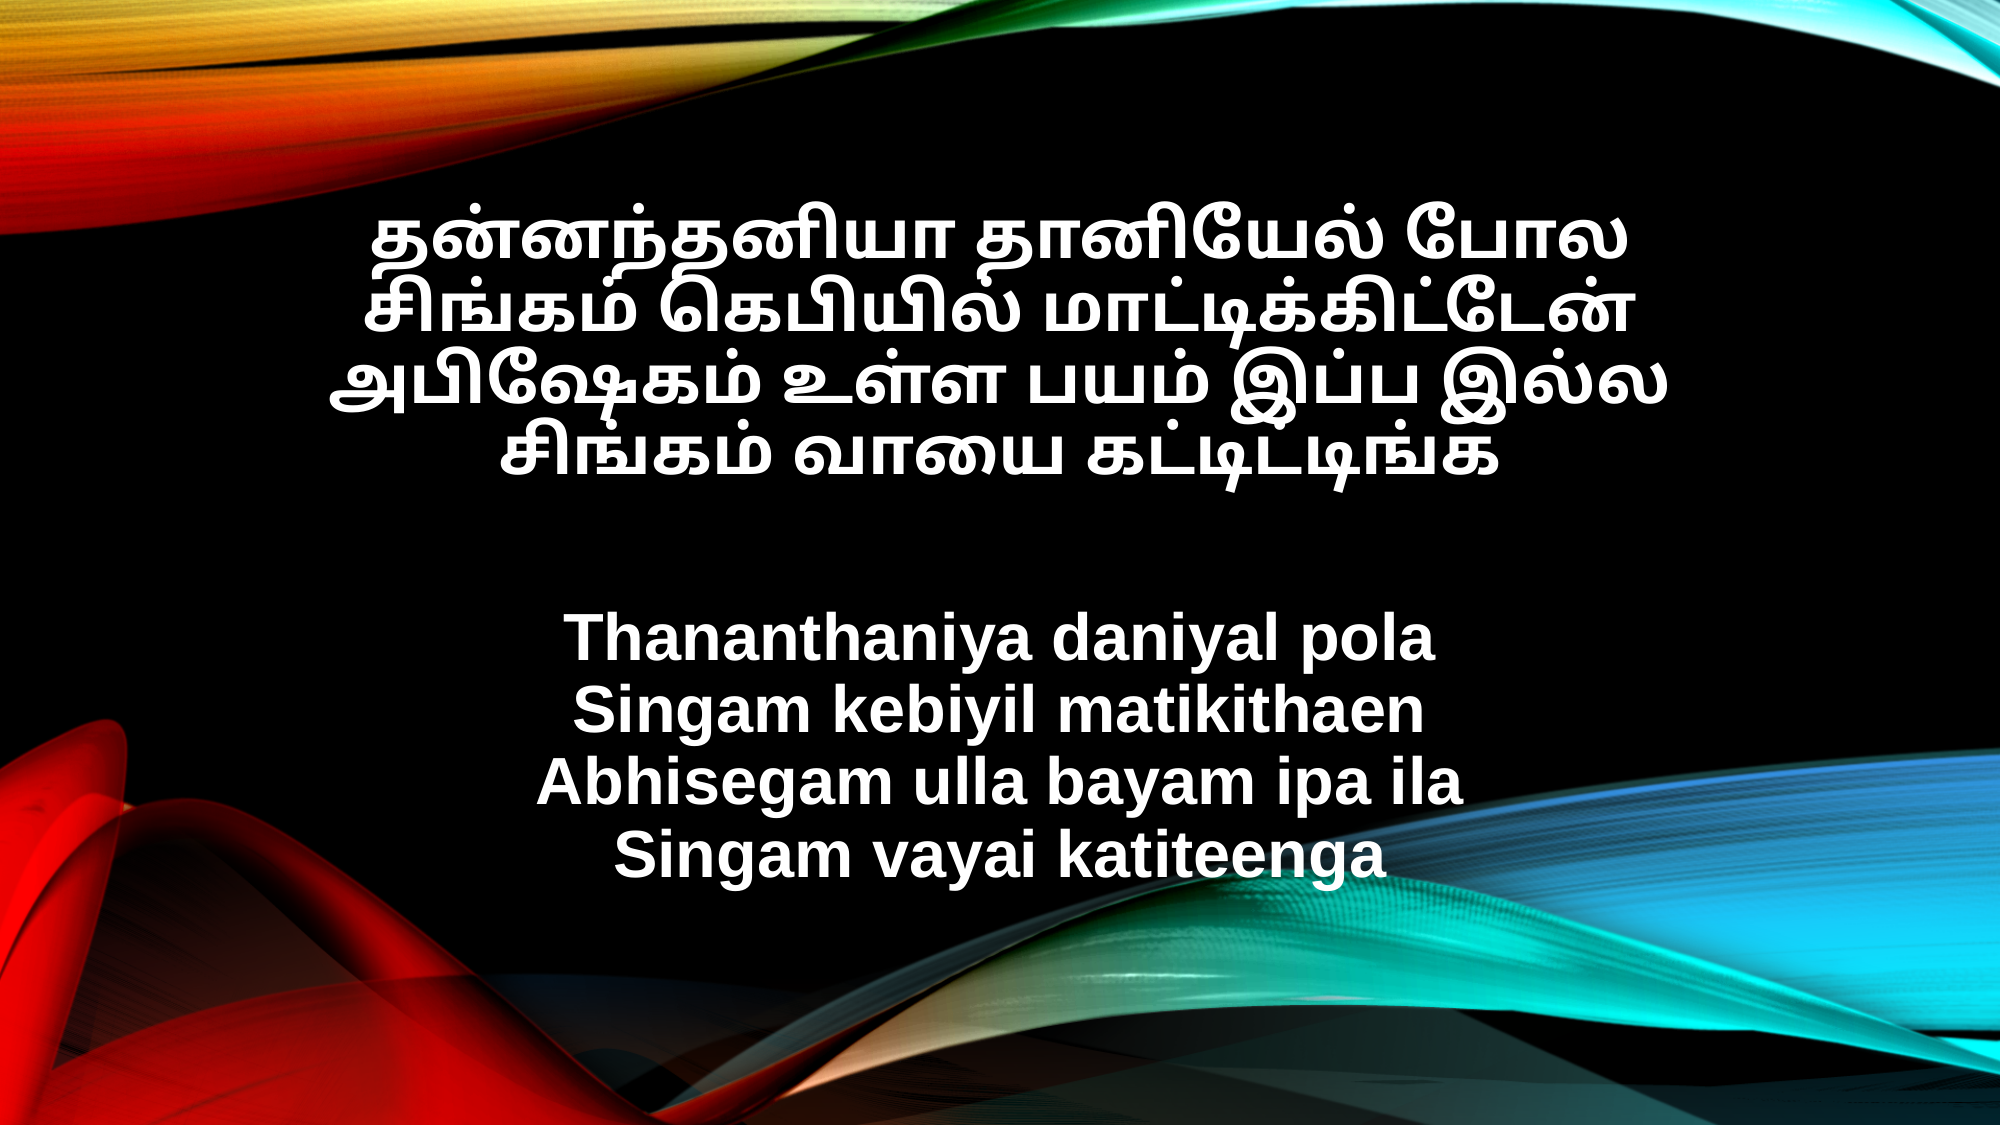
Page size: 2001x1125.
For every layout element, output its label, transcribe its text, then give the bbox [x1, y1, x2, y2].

subtitle தன்னந்தனியா தானியேல் போல சிங்கம் கெபியில் மாட்டிக்கிட்டேன் அபிஷேகம் உள்ள பயம் இப்ப இல்ல சிங்கம் வாயை கட்டிட்டிங்க Thananthaniya daniyal pola Singam kebiyil matikithaen Abhisegam ulla bayam ipa ila Singam vayai katiteenga [0, 0, 2000, 1125]
